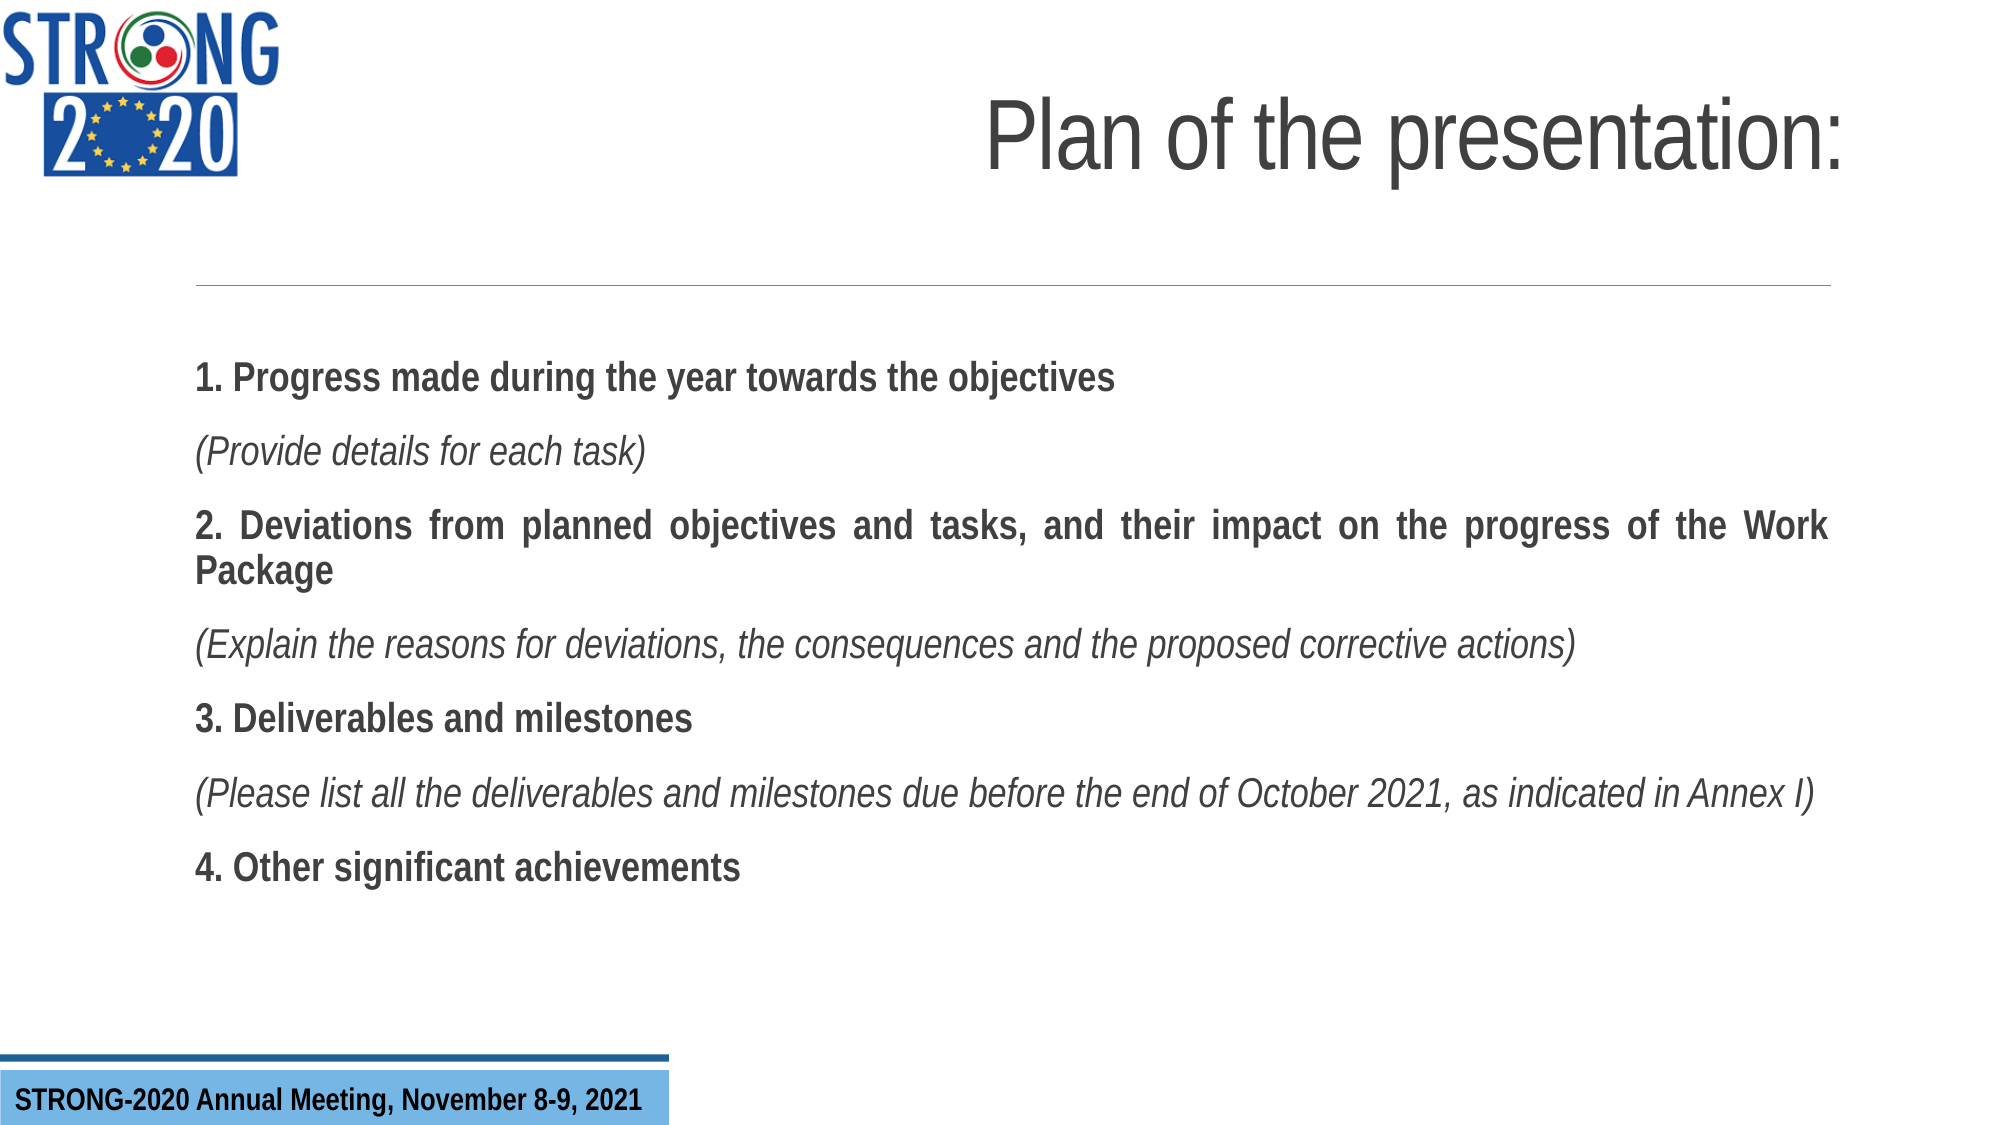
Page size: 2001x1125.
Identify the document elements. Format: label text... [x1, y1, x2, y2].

list 1. Progress made during the year towards the objectives (Provide details for each task) 2. Deviations from planned objectives and tasks, and their impact on the progress of the Work Package (Explain the reasons for deviations, the consequences and the proposed corrective actions) 3. Deliverables and milestones (Please list all the deliverables and milestones due before the end of October 2021, as indicated in Annex I) 4. Other significant achievements [180, 347, 1830, 1008]
title Plan of the presentation: [211, 41, 1862, 198]
picture [0, 1, 283, 198]
